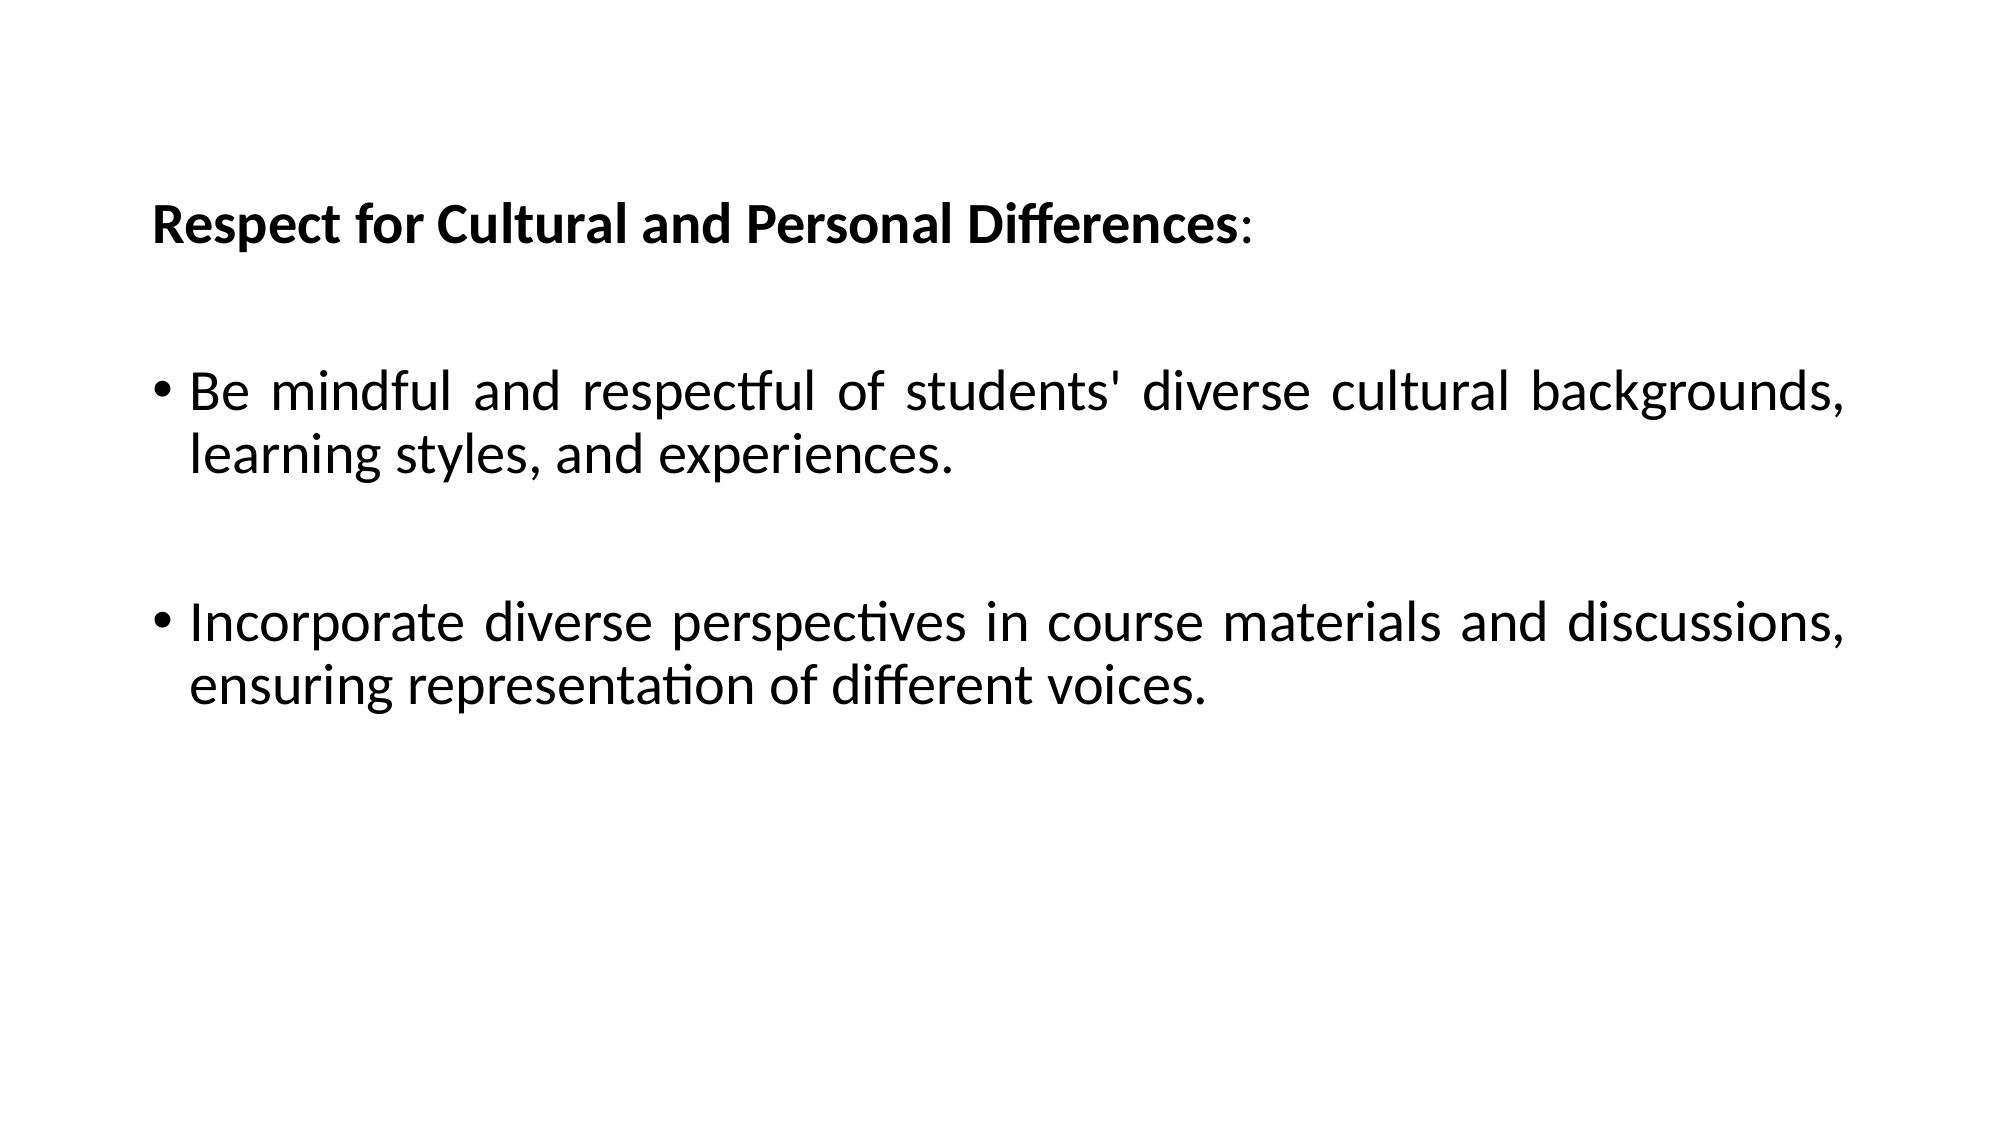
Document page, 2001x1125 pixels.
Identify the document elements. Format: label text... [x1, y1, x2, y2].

list Respect for Cultural and Personal Differences: Be mindful and respectful of students' diverse cultural backgrounds, learning styles, and experiences. Incorporate diverse perspectives in course materials and discussions, ensuring representation of different voices. [137, 185, 1863, 1014]
